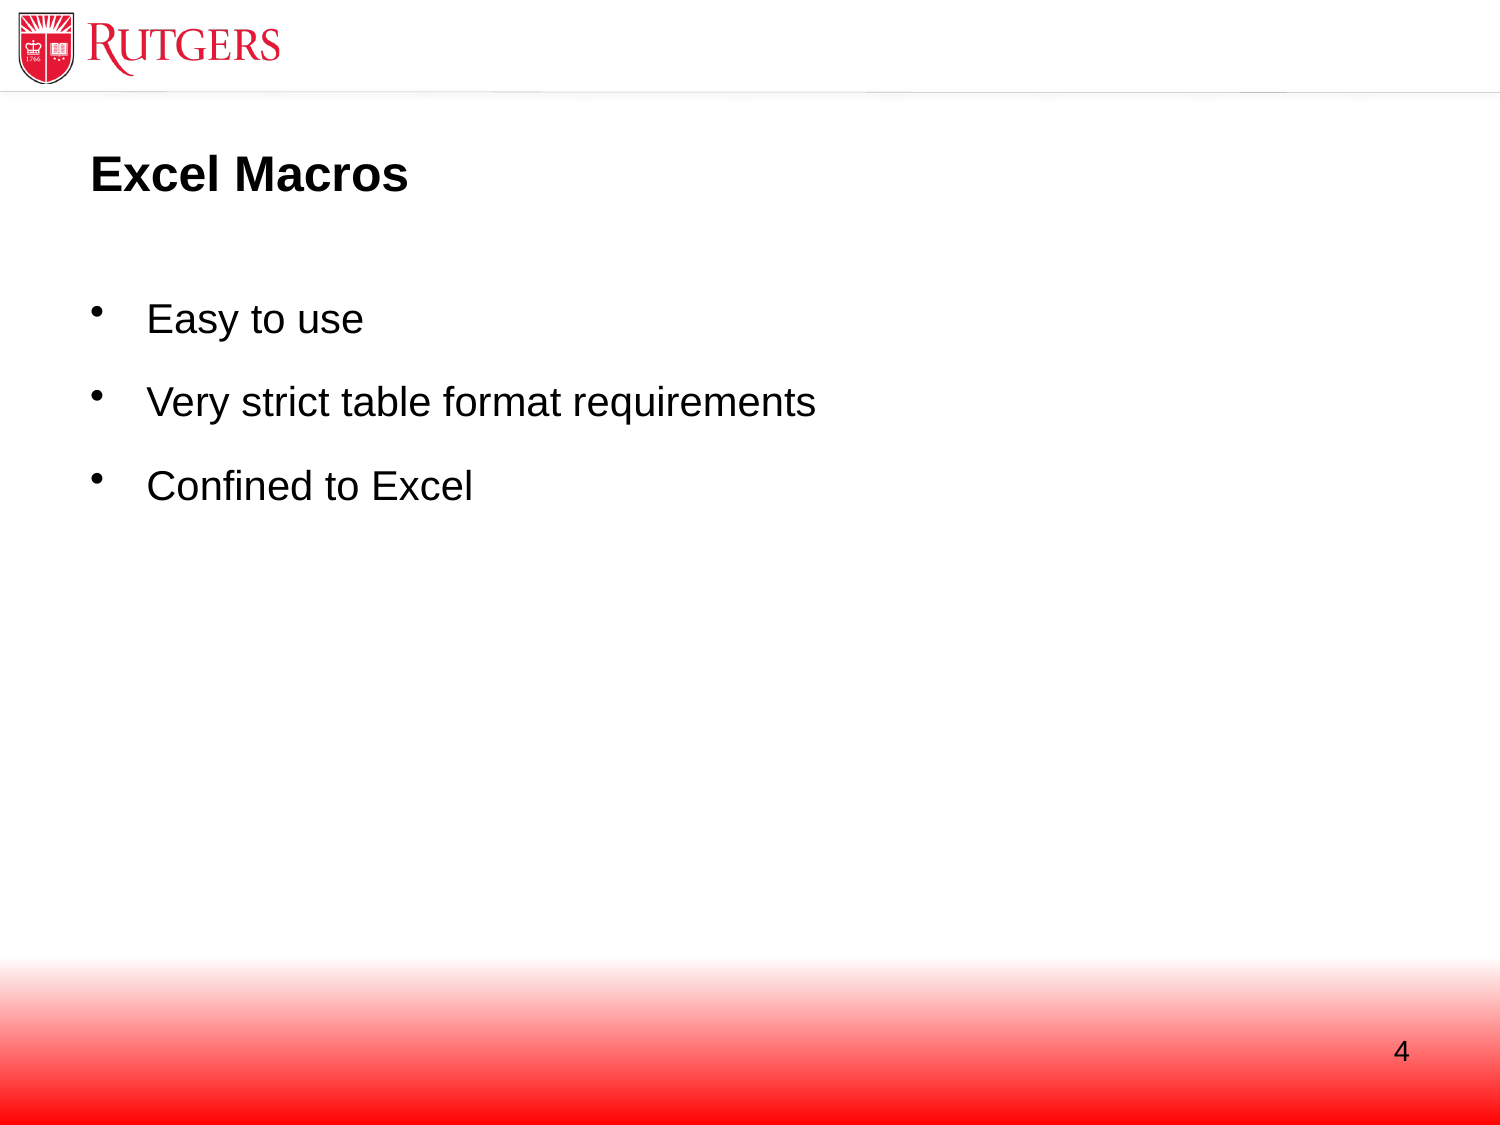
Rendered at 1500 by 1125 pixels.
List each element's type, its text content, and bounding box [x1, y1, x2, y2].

list Easy to use Very strict table format requirements Confined to Excel [75, 259, 1449, 711]
title Excel Macros [75, 104, 1425, 238]
slide_number 4 [1074, 1024, 1426, 1103]
